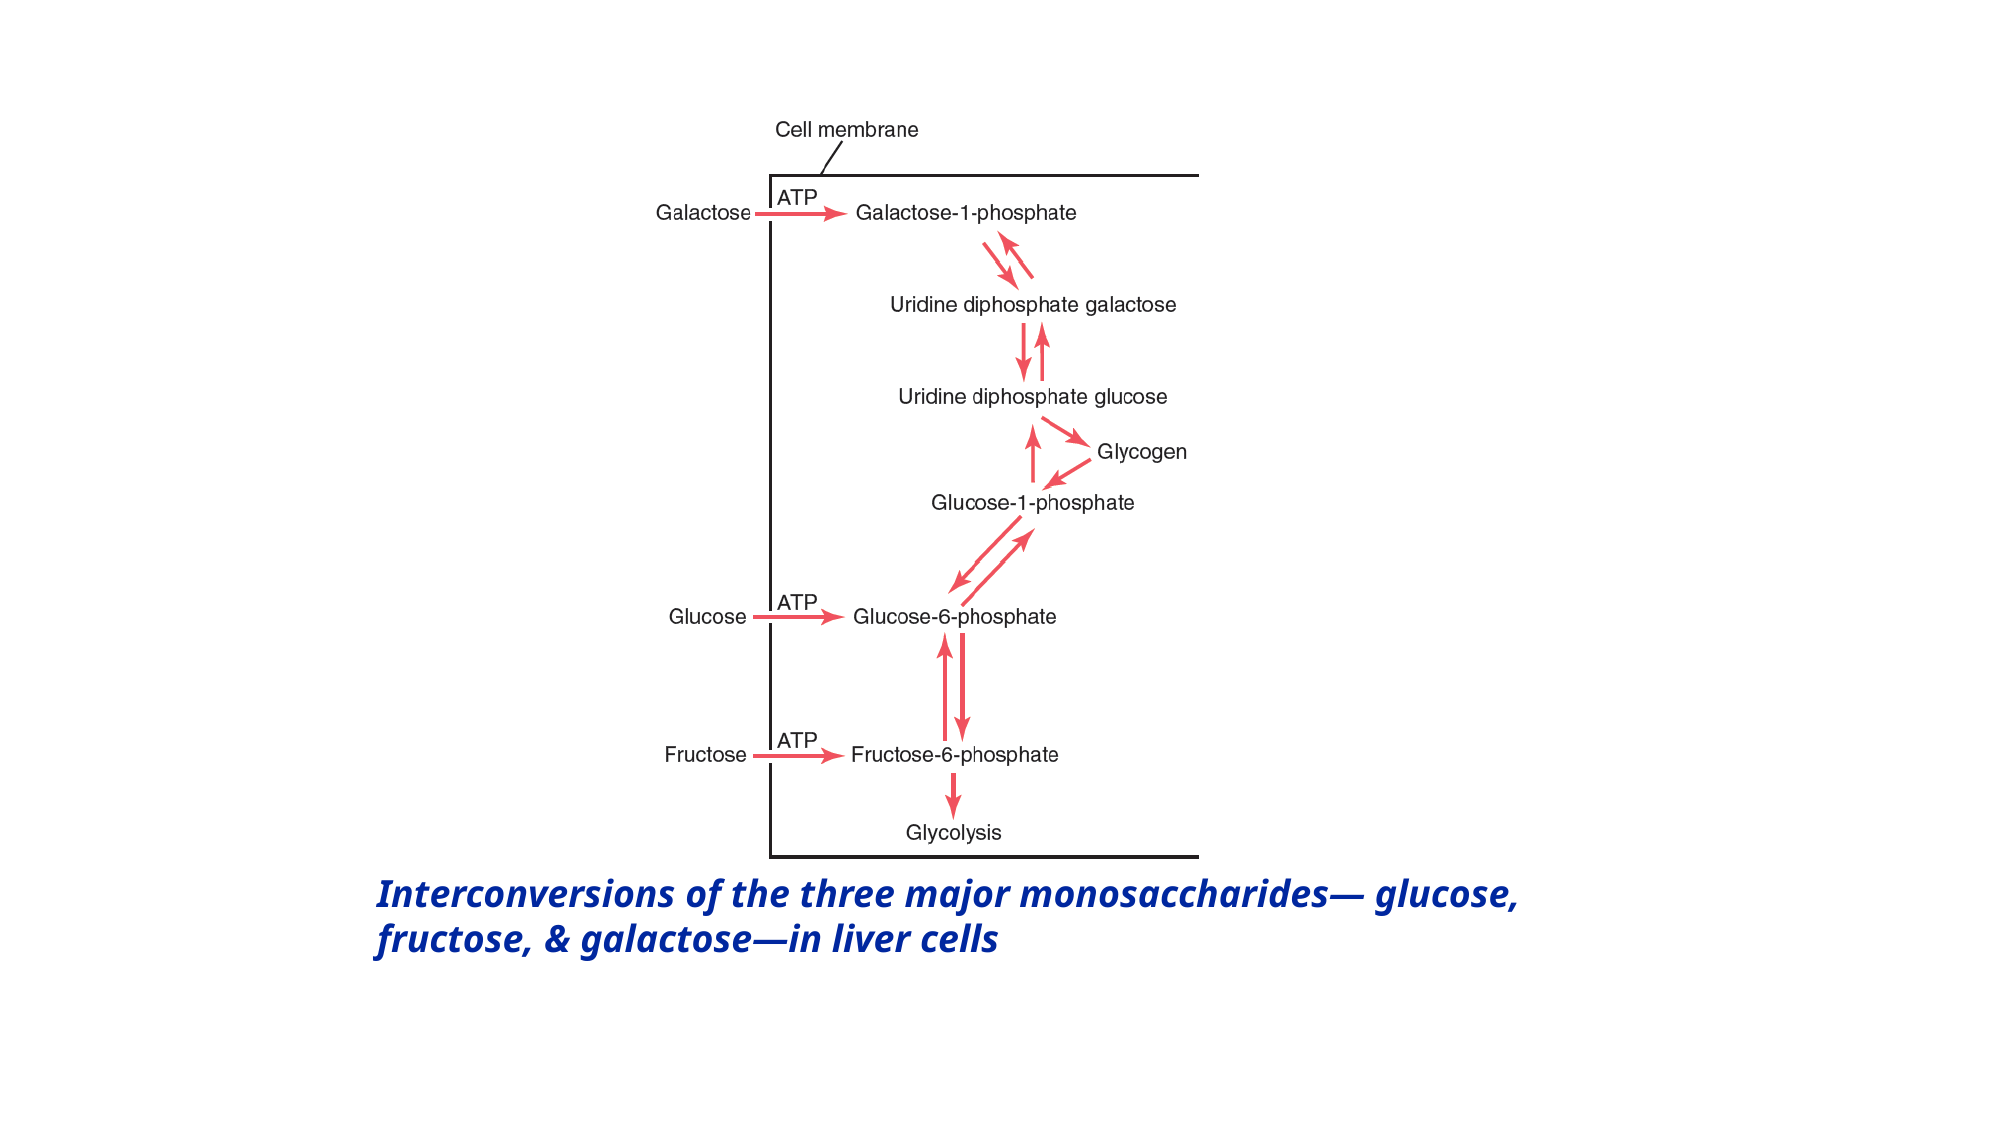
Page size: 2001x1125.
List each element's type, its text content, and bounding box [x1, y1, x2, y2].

text_box Interconversions of the three major monosaccharides— glucose, fructose, & galactose—in liver cells [362, 862, 1575, 968]
picture [599, 112, 1200, 863]
